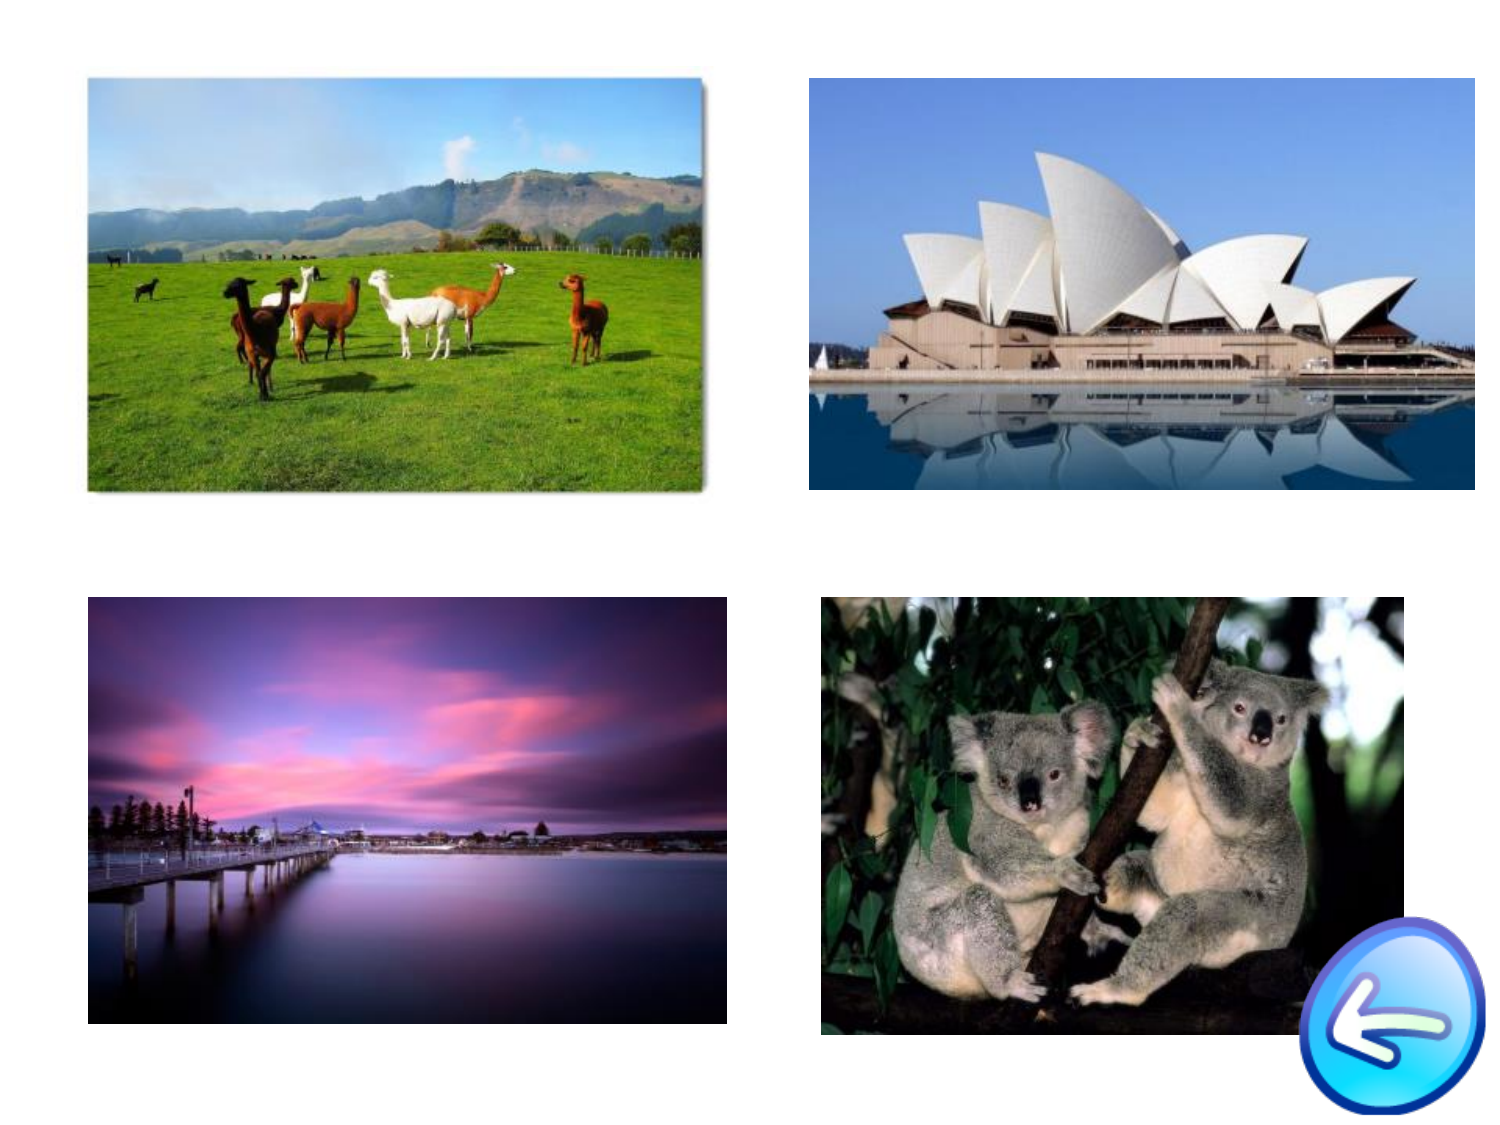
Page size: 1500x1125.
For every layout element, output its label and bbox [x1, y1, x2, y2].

picture [1292, 916, 1494, 1118]
list [64, 66, 727, 504]
list [808, 77, 1476, 490]
list [820, 597, 1404, 1036]
list [88, 597, 727, 1024]
